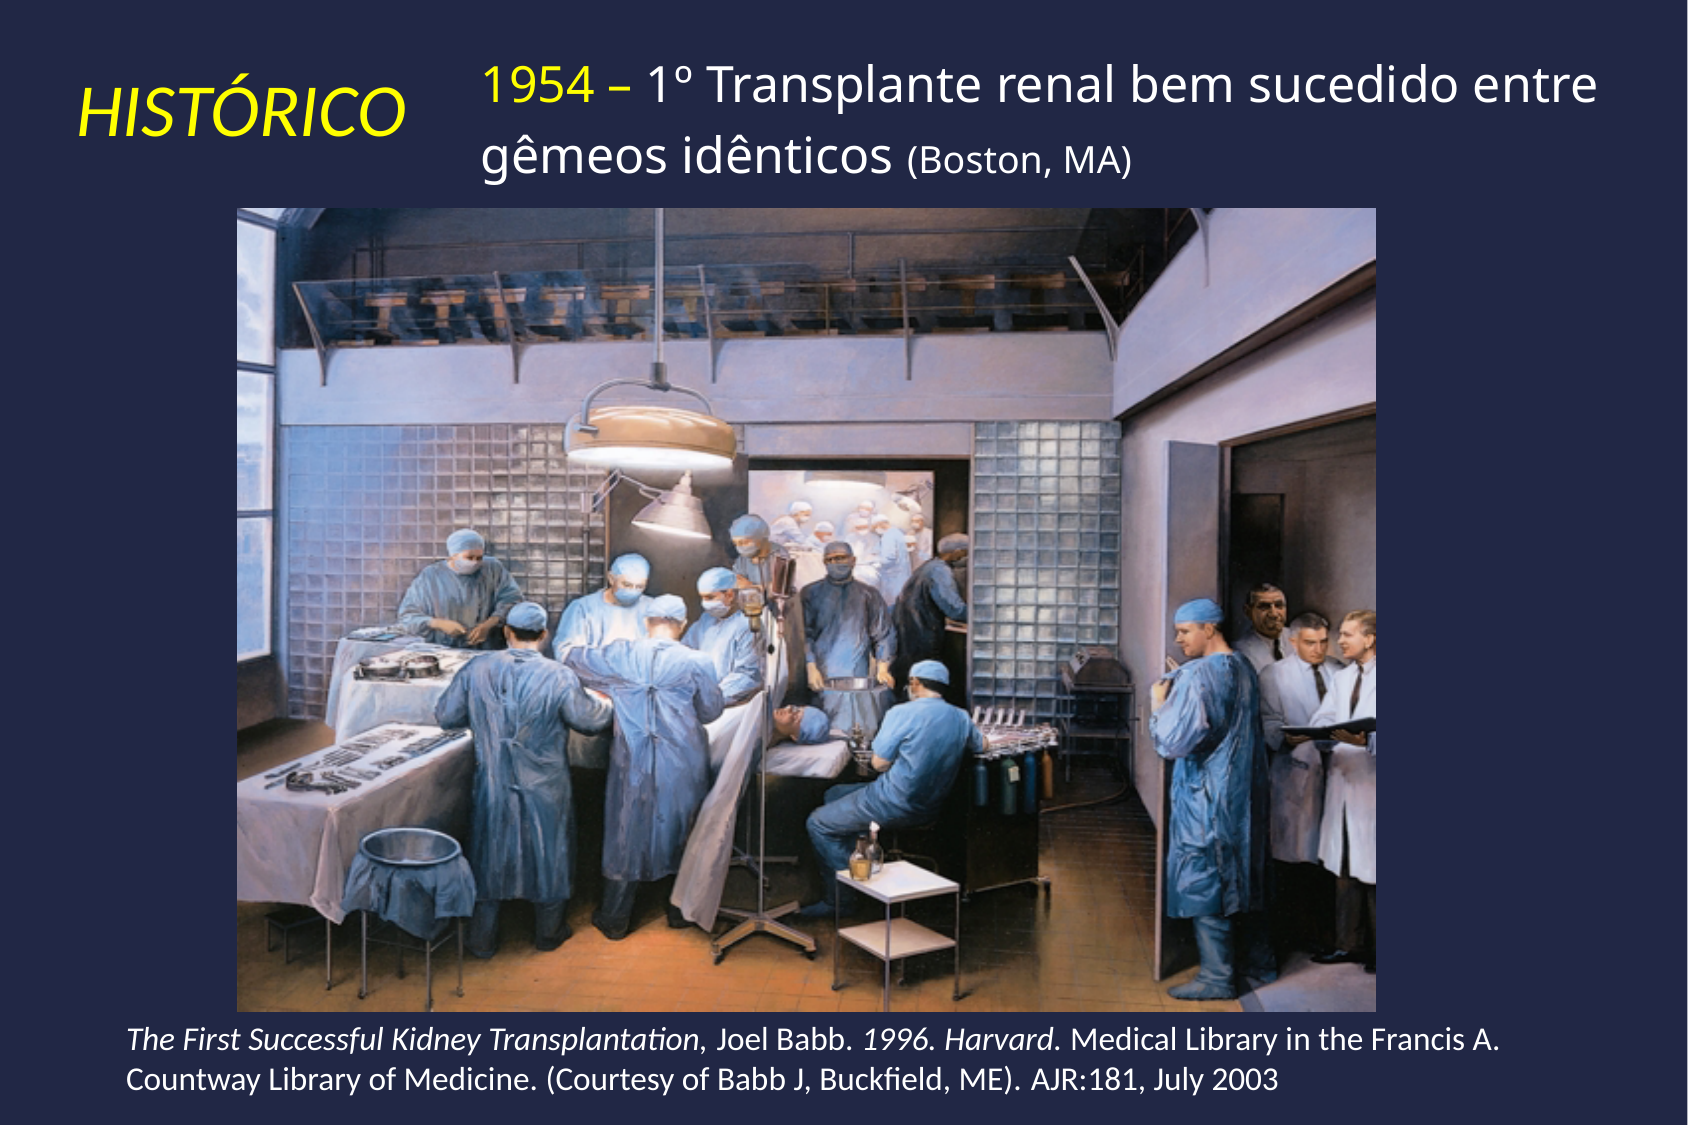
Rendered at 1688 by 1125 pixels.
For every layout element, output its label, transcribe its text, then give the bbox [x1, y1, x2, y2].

text_box 1954 – 1º Transplante renal bem sucedido entre gêmeos idênticos (Boston, MA) [465, 34, 1614, 191]
text_box HISTÓRICO [16, 54, 466, 208]
picture [237, 207, 1376, 1012]
text_box The First Successful Kidney Transplantation, Joel Babb. 1996. Harvard. Medical Library in the Francis A. Countway Library of Medicine. (Courtesy of Babb J, Buckfield, ME). AJR:181, July 2003 [111, 1009, 1554, 1105]
